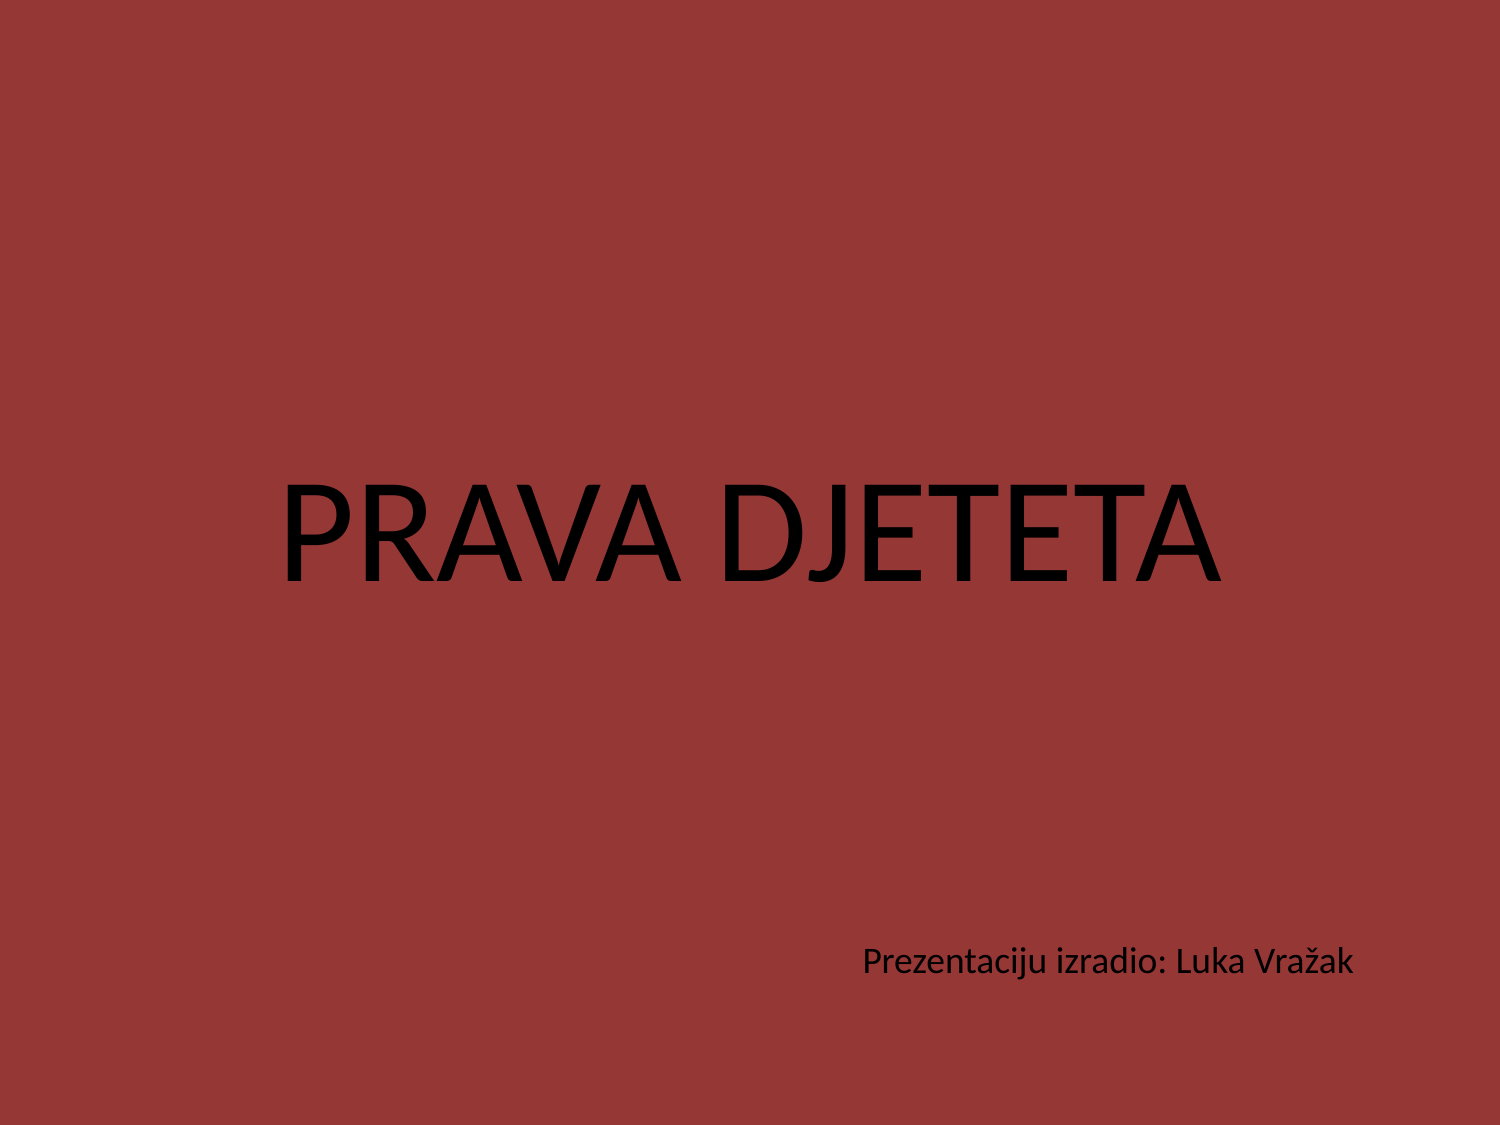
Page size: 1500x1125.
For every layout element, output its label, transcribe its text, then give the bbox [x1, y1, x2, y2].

title PRAVA DJETETA [65, 42, 1435, 1000]
text_box Prezentaciju izradio: Luka Vražak [847, 928, 1370, 989]
